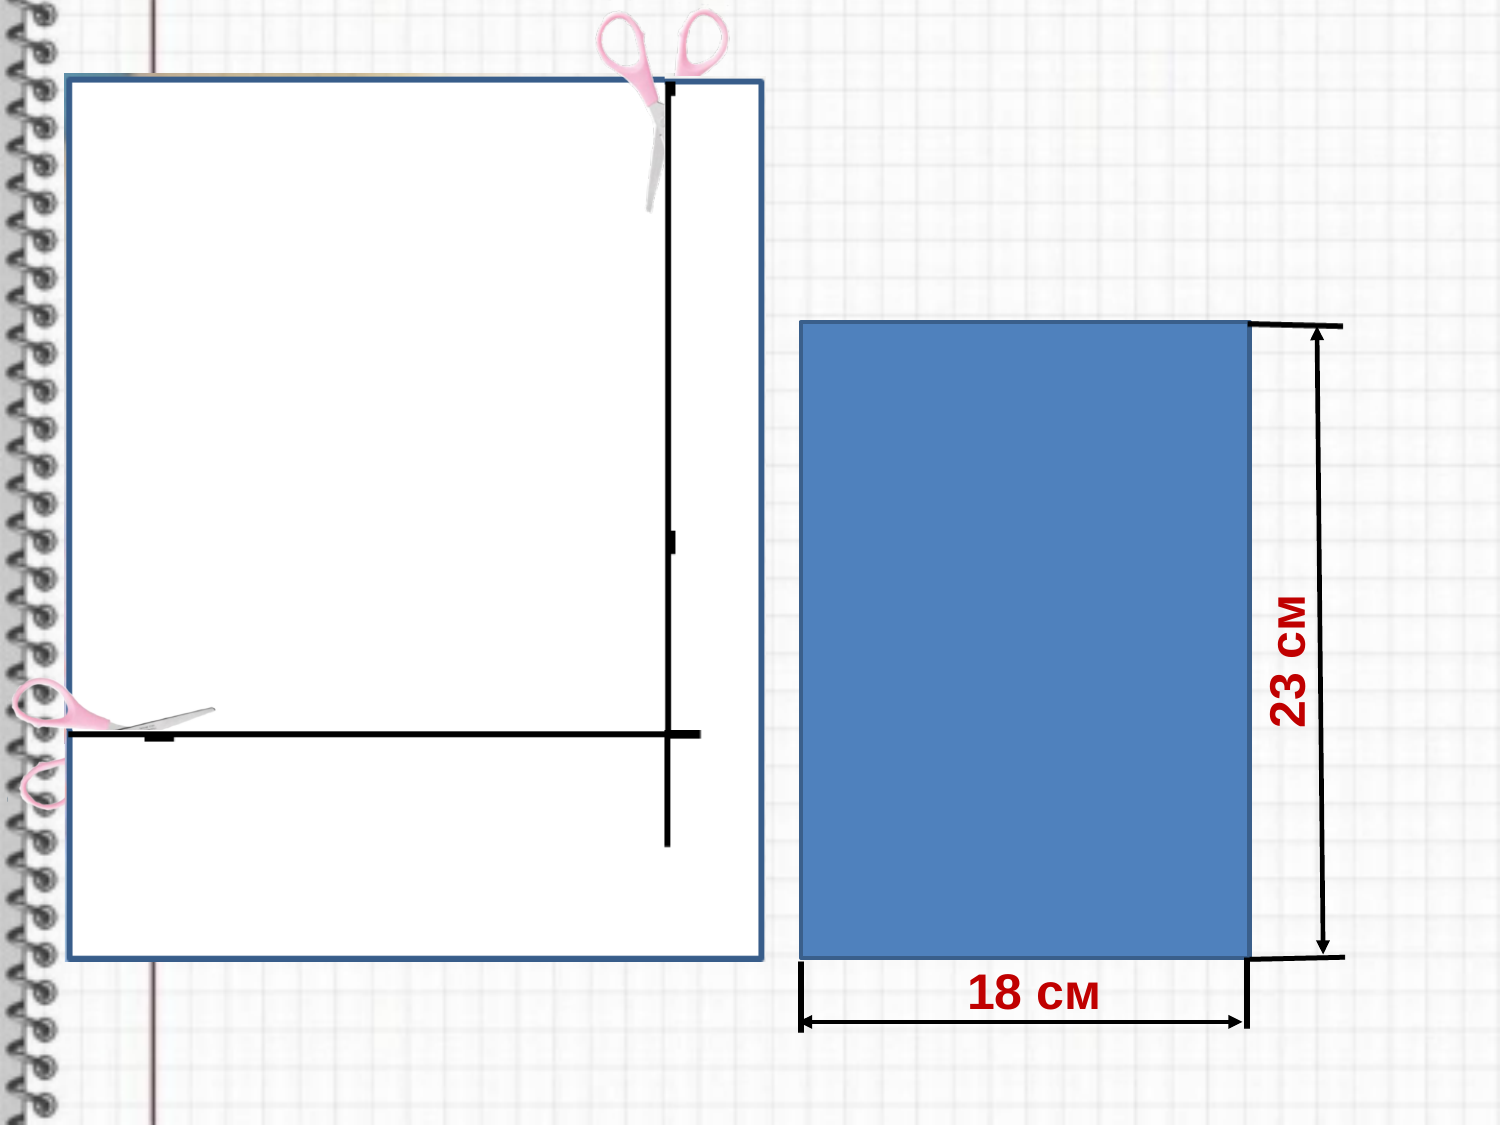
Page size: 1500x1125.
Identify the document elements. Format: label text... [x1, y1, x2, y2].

text_box [799, 320, 1252, 960]
text_box 23 см [1247, 536, 1311, 744]
text_box 18 см [952, 951, 1153, 1021]
picture [0, 0, 1500, 1125]
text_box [1316, 326, 1324, 955]
